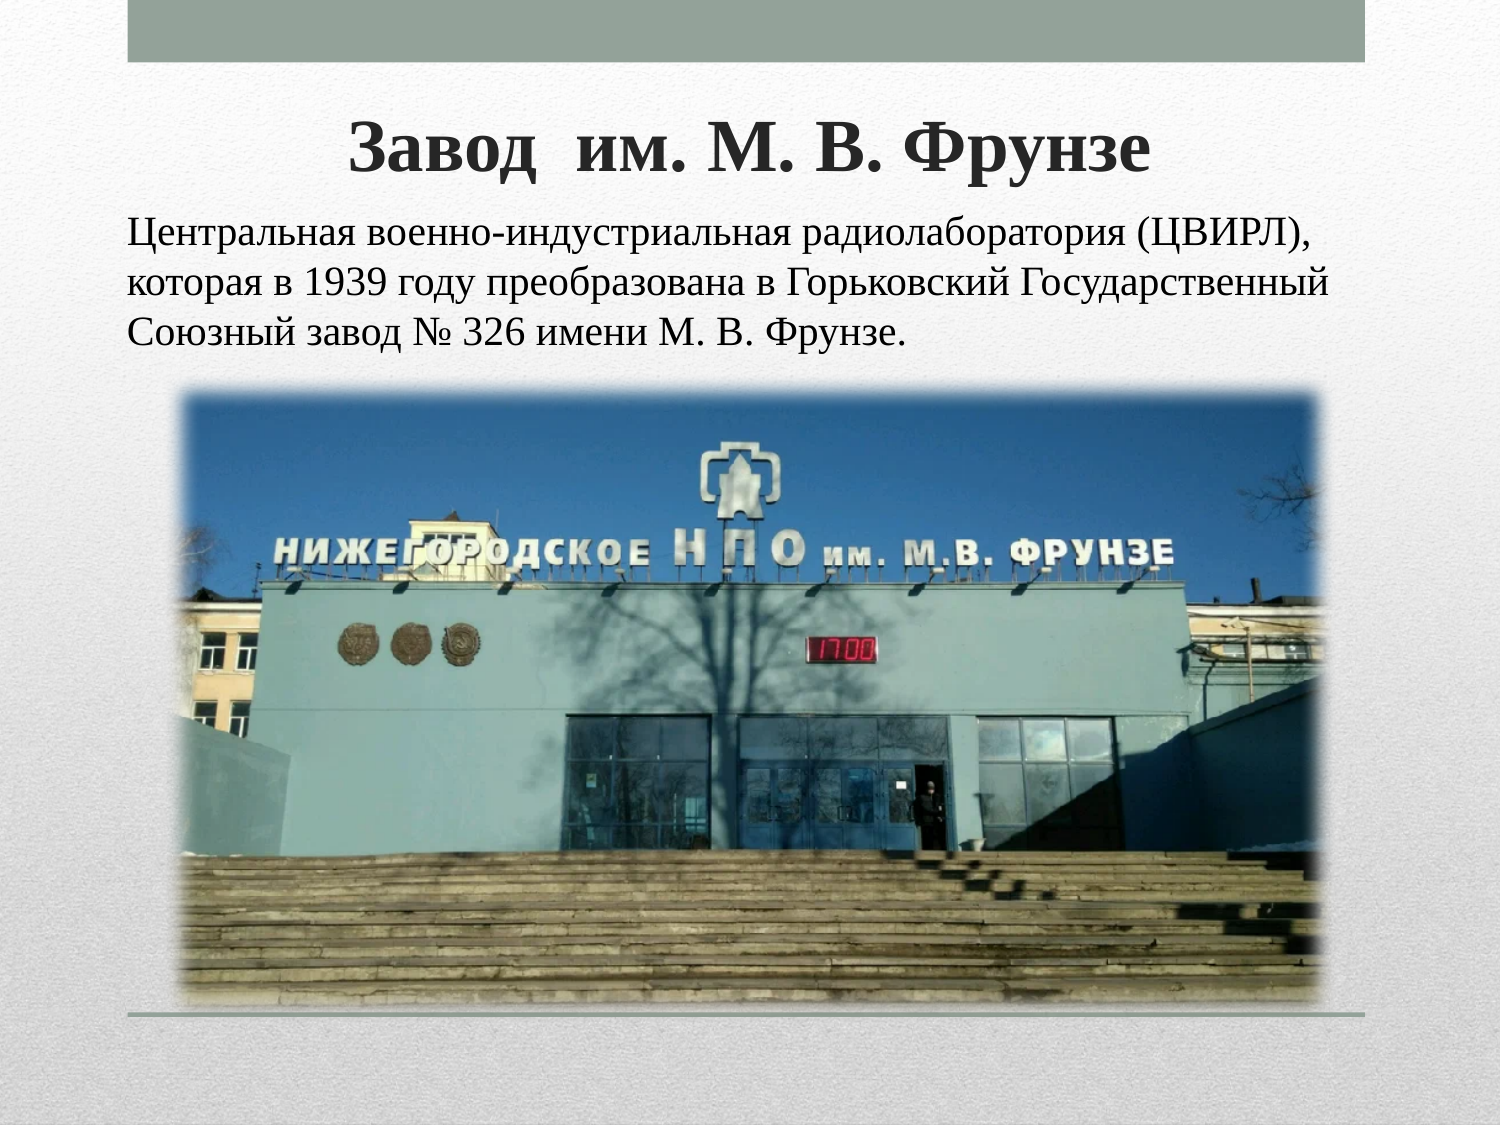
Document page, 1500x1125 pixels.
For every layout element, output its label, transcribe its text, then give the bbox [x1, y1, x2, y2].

text_box Центральная военно-индустриальная радиолаборатория (ЦВИРЛ), которая в 1939 году преобразована в Горьковский Государственный Союзный завод № 326 имени М. В. Фрунзе. [112, 196, 1447, 422]
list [163, 374, 1337, 1023]
title Завод им. М. В. Фрунзе [0, 74, 1500, 194]
